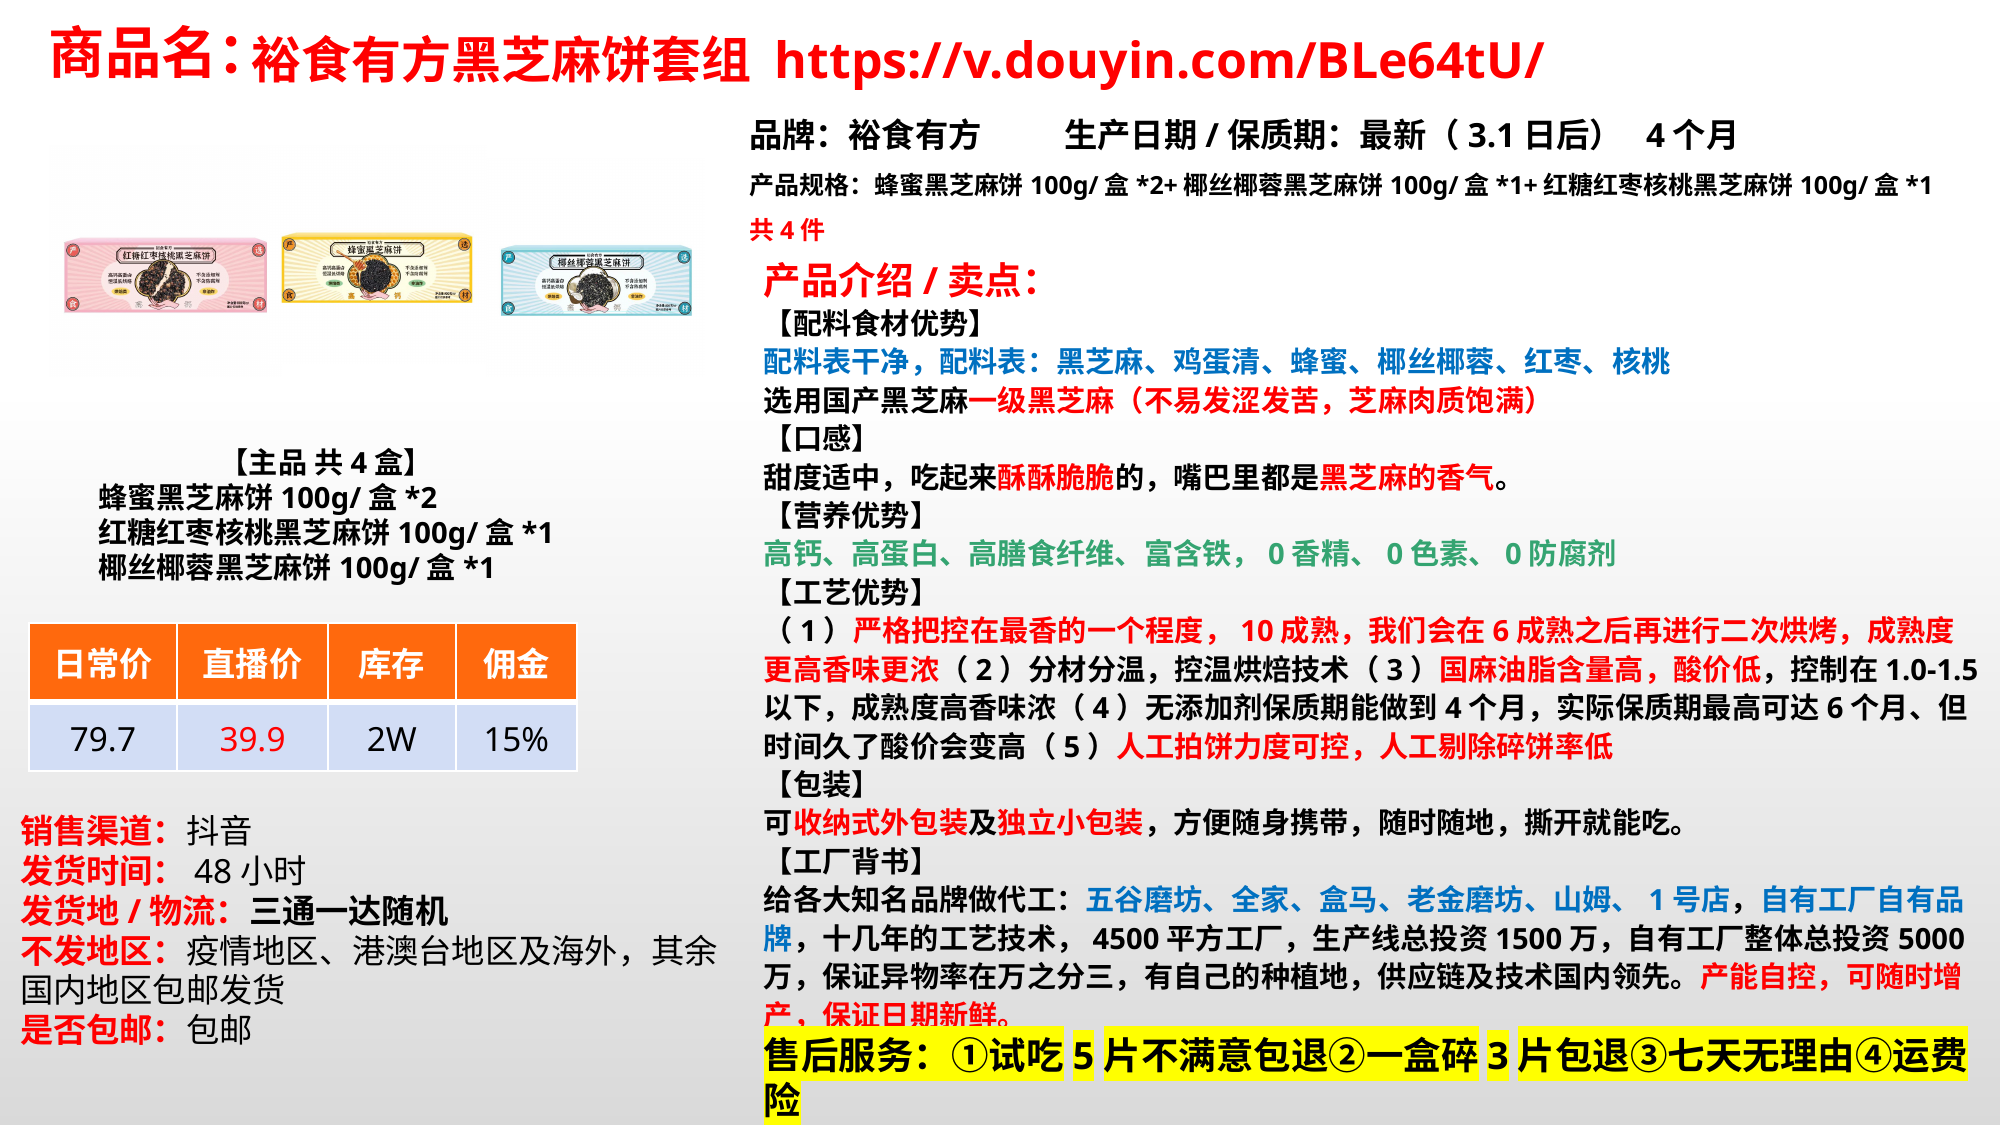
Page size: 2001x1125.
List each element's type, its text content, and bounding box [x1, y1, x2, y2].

table_cell 39.9 [178, 705, 327, 770]
table_header 佣金 [457, 624, 576, 699]
text_box 产品介绍/卖点： 【配料食材优势】 配料表干净，配料表：黑芝麻、鸡蛋清、蜂蜜、椰丝椰蓉、红枣、核桃 选用国产黑芝麻一级黑芝麻（不易发涩发苦，芝麻肉质饱满） 【口感】 甜度适中，吃起来酥酥脆脆的，嘴巴里都是黑芝麻的香气。 【营养优势】 高钙、高蛋白、高膳食纤维、富含铁，0香精、0色素、0防腐剂 【工艺优势】 （1）严格把控在最香的一个程度，10成熟，我们会在6成熟之后再进行二次烘烤，成熟度更高香味更浓（2）分材分温，控温烘焙技术（3）国麻油脂含量高，酸价低，控制在1.0-1.5以下，成熟度高香味浓（4）无添加剂保质期能做到4个月，实际保质期最高可达6个月、但时间久了酸价会变高（5）人工拍饼力度可控，人工剔除碎饼率低 【包装】 可收纳式外包装及独立小包装，方便随身携带，随时随地，撕开就能吃。 【工厂背书】 给各大知名品牌做代工：五谷磨坊、全家、盒马、老金磨坊、山姆、1号店，自有工厂自有品牌，十几年的工艺技术，4500平方工厂，生产线总投资1500万，自有工厂整体总投资5000万，保证异物率在万之分三，有自己的种植地，供应链及技术国内领先。产能自控，可随时增产，保证日期新鲜。 售后服务：①试吃5片不满意包退②一盒碎3片包退③七天无理由④运费险 [743, 242, 2000, 1125]
text_box 销售渠道：抖音 发货时间：48小时 发货地/物流：三通一达随机 不发地区：疫情地区、港澳台地区及海外，其余国内地区包邮发货 是否包邮：包邮 [0, 800, 743, 1060]
text_box 品牌：裕食有方 生产日期/保质期：最新（3.1日后） 4个月 产品规格：蜂蜜黑芝麻饼100g/盒*2+椰丝椰蓉黑芝麻饼100g/盒*1+红糖红枣核桃黑芝麻饼100g/盒*1 共4件 [729, 97, 1986, 216]
table_header 直播价 [178, 624, 327, 699]
table_cell 15% [457, 705, 576, 770]
table_cell 2W [329, 705, 455, 770]
text_box 商品名： [28, 15, 773, 97]
picture [49, 145, 705, 377]
text_box 裕食有方黑芝麻饼套组 https://v.douyin.com/BLe64tU/ [236, 21, 1986, 97]
text_box 【主品 共4盒】 蜂蜜黑芝麻饼100g/盒*2 红糖红枣核桃黑芝麻饼100g/盒*1 椰丝椰蓉黑芝麻饼100g/盒*1 [83, 437, 570, 592]
table_header 日常价 [30, 624, 176, 699]
table_header 库存 [329, 624, 455, 699]
table_cell 79.7 [30, 705, 176, 770]
